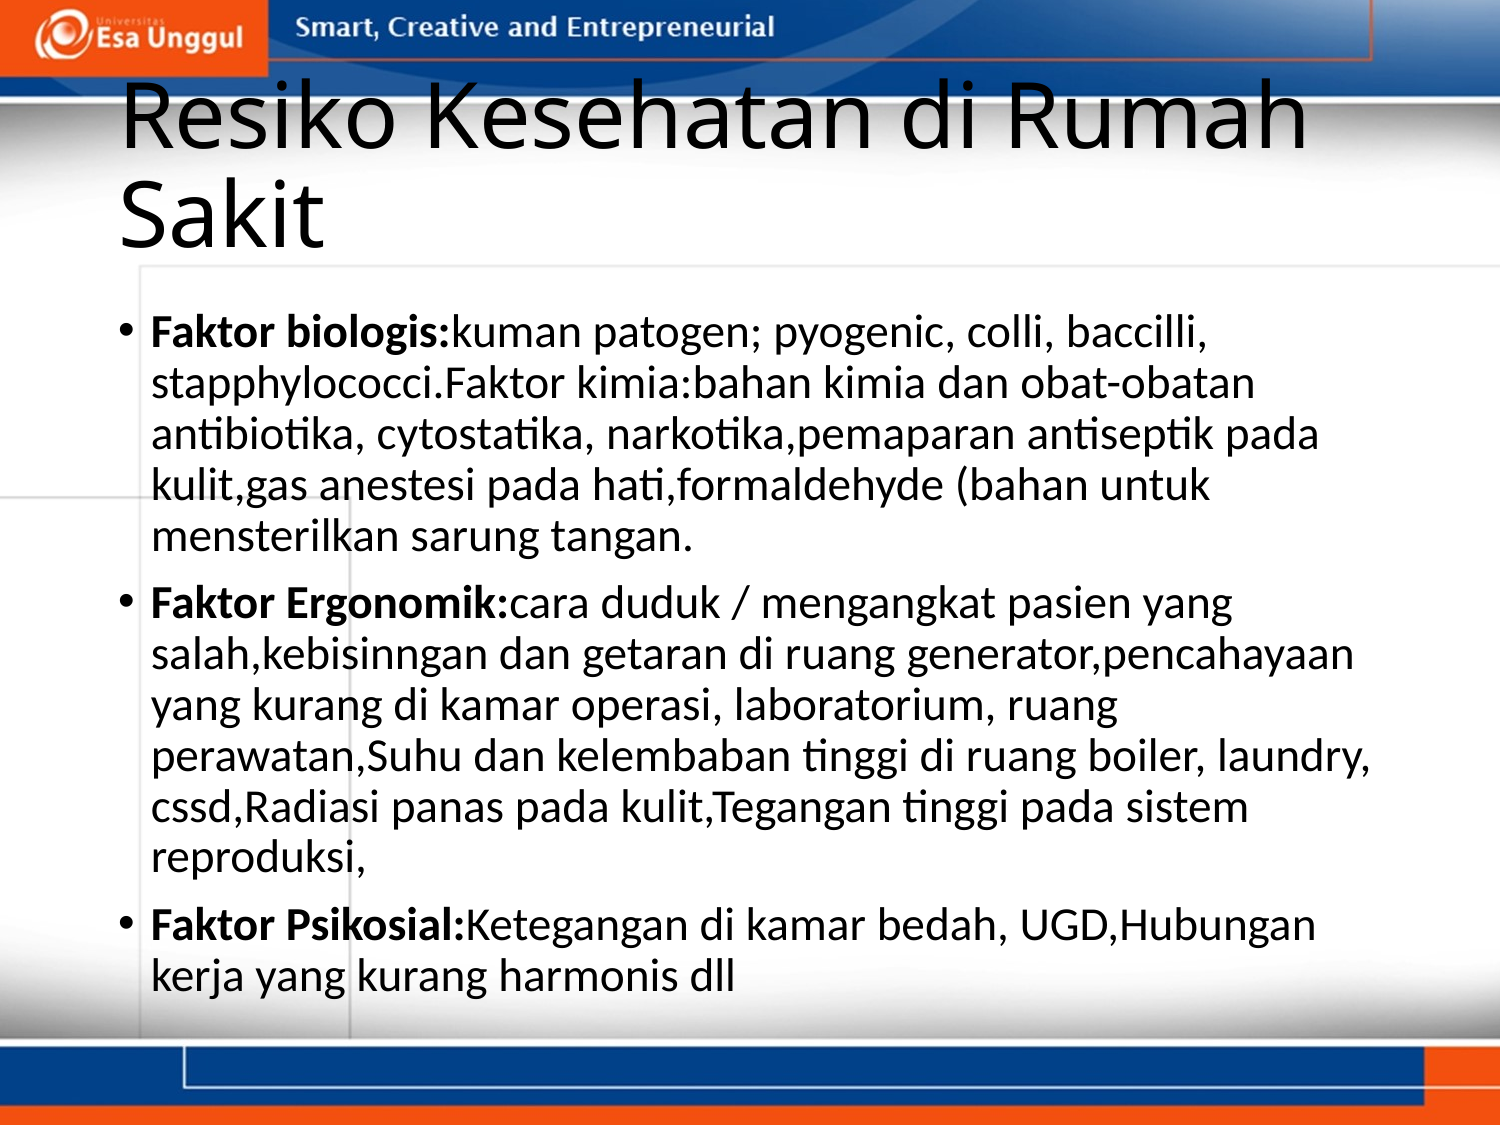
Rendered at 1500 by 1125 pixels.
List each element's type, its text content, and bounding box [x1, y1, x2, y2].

list Faktor biologis:kuman patogen; pyogenic, colli, baccilli, stapphylococci.Faktor kimia:bahan kimia dan obat-obatan antibiotika, cytostatika, narkotika,pemaparan antiseptik pada kulit,gas anestesi pada hati,formaldehyde (bahan untuk mensterilkan sarung tangan. Faktor Ergonomik:cara duduk / mengangkat pasien yang salah,kebisinngan dan getaran di ruang generator,pencahayaan yang kurang di kamar operasi, laboratorium, ruang perawatan,Suhu dan kelembaban tinggi di ruang boiler, laundry, cssd,Radiasi panas pada kulit,Tegangan tinggi pada sistem reproduksi, Faktor Psikosial:Ketegangan di kamar bedah, UGD,Hubungan kerja yang kurang harmonis dll [103, 299, 1397, 1014]
title Resiko Kesehatan di Rumah Sakit [103, 59, 1397, 278]
picture [0, 0, 1500, 1125]
